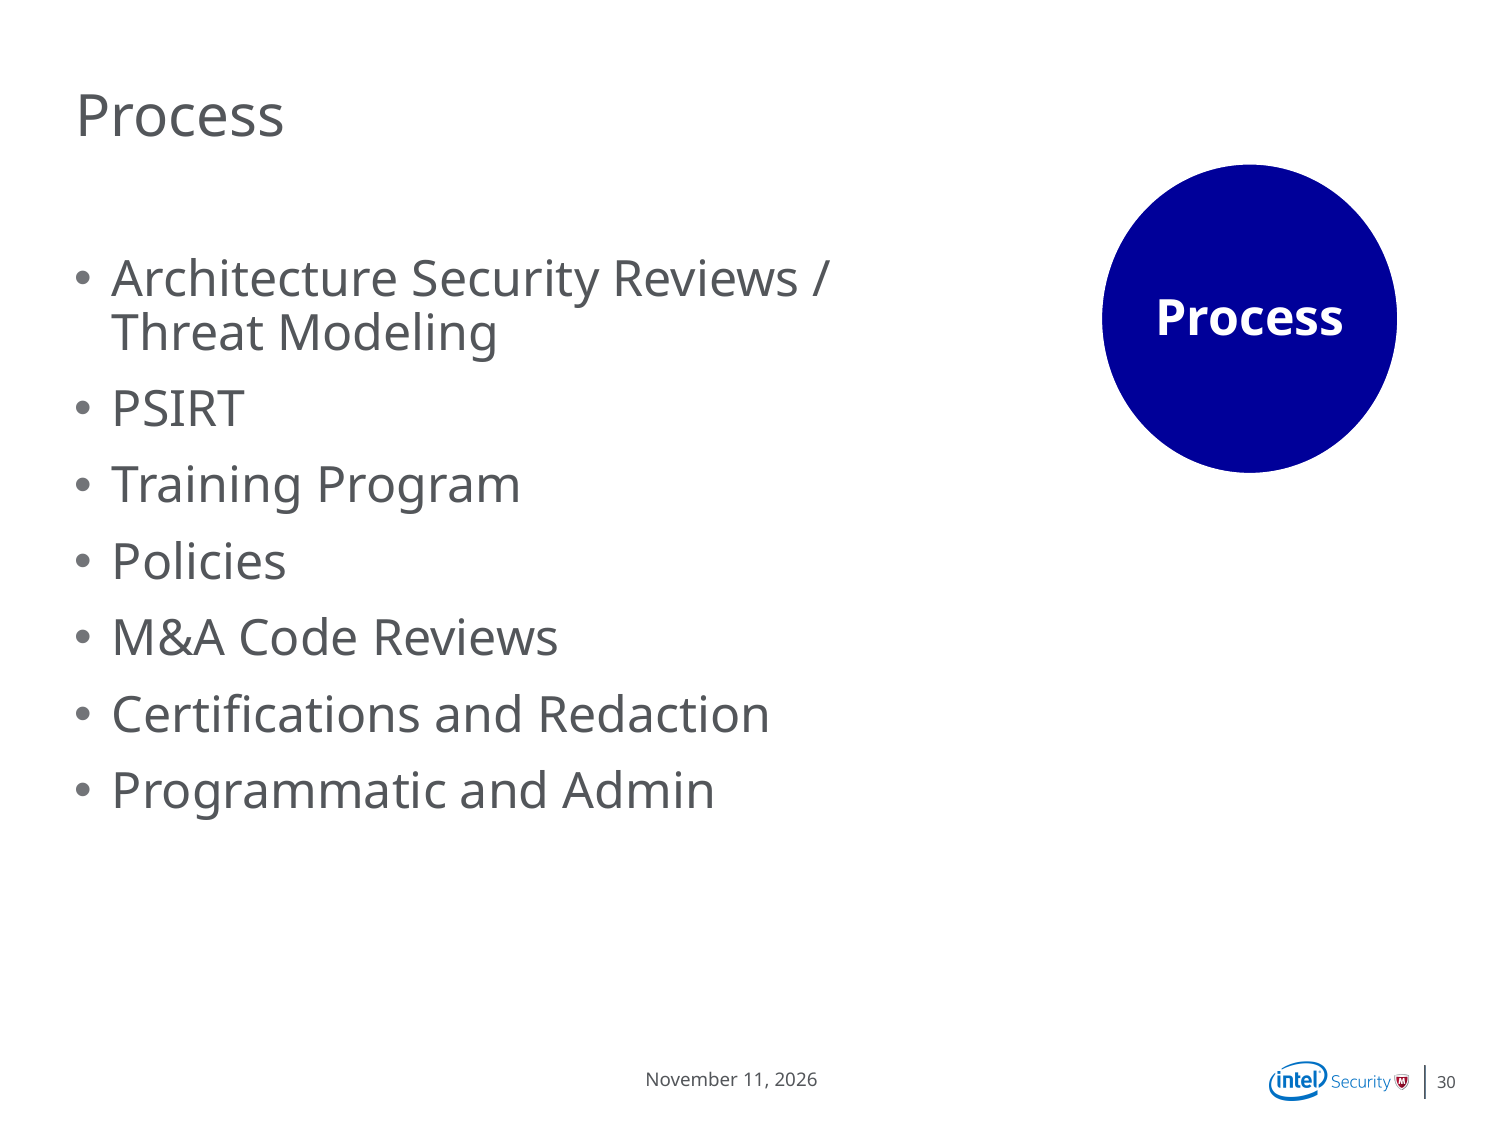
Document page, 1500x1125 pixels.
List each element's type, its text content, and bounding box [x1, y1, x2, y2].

slide_number 30 [1437, 1065, 1475, 1099]
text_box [1099, 162, 1400, 476]
picture [1265, 1060, 1413, 1102]
text_box September 27, 2014 [630, 1060, 896, 1096]
list Architecture Security Reviews / Threat Modeling PSIRT Training Program Policies M&A Code Reviews Certifications and Redaction Programmatic and Admin [74, 252, 900, 925]
title Process [75, 30, 1425, 150]
